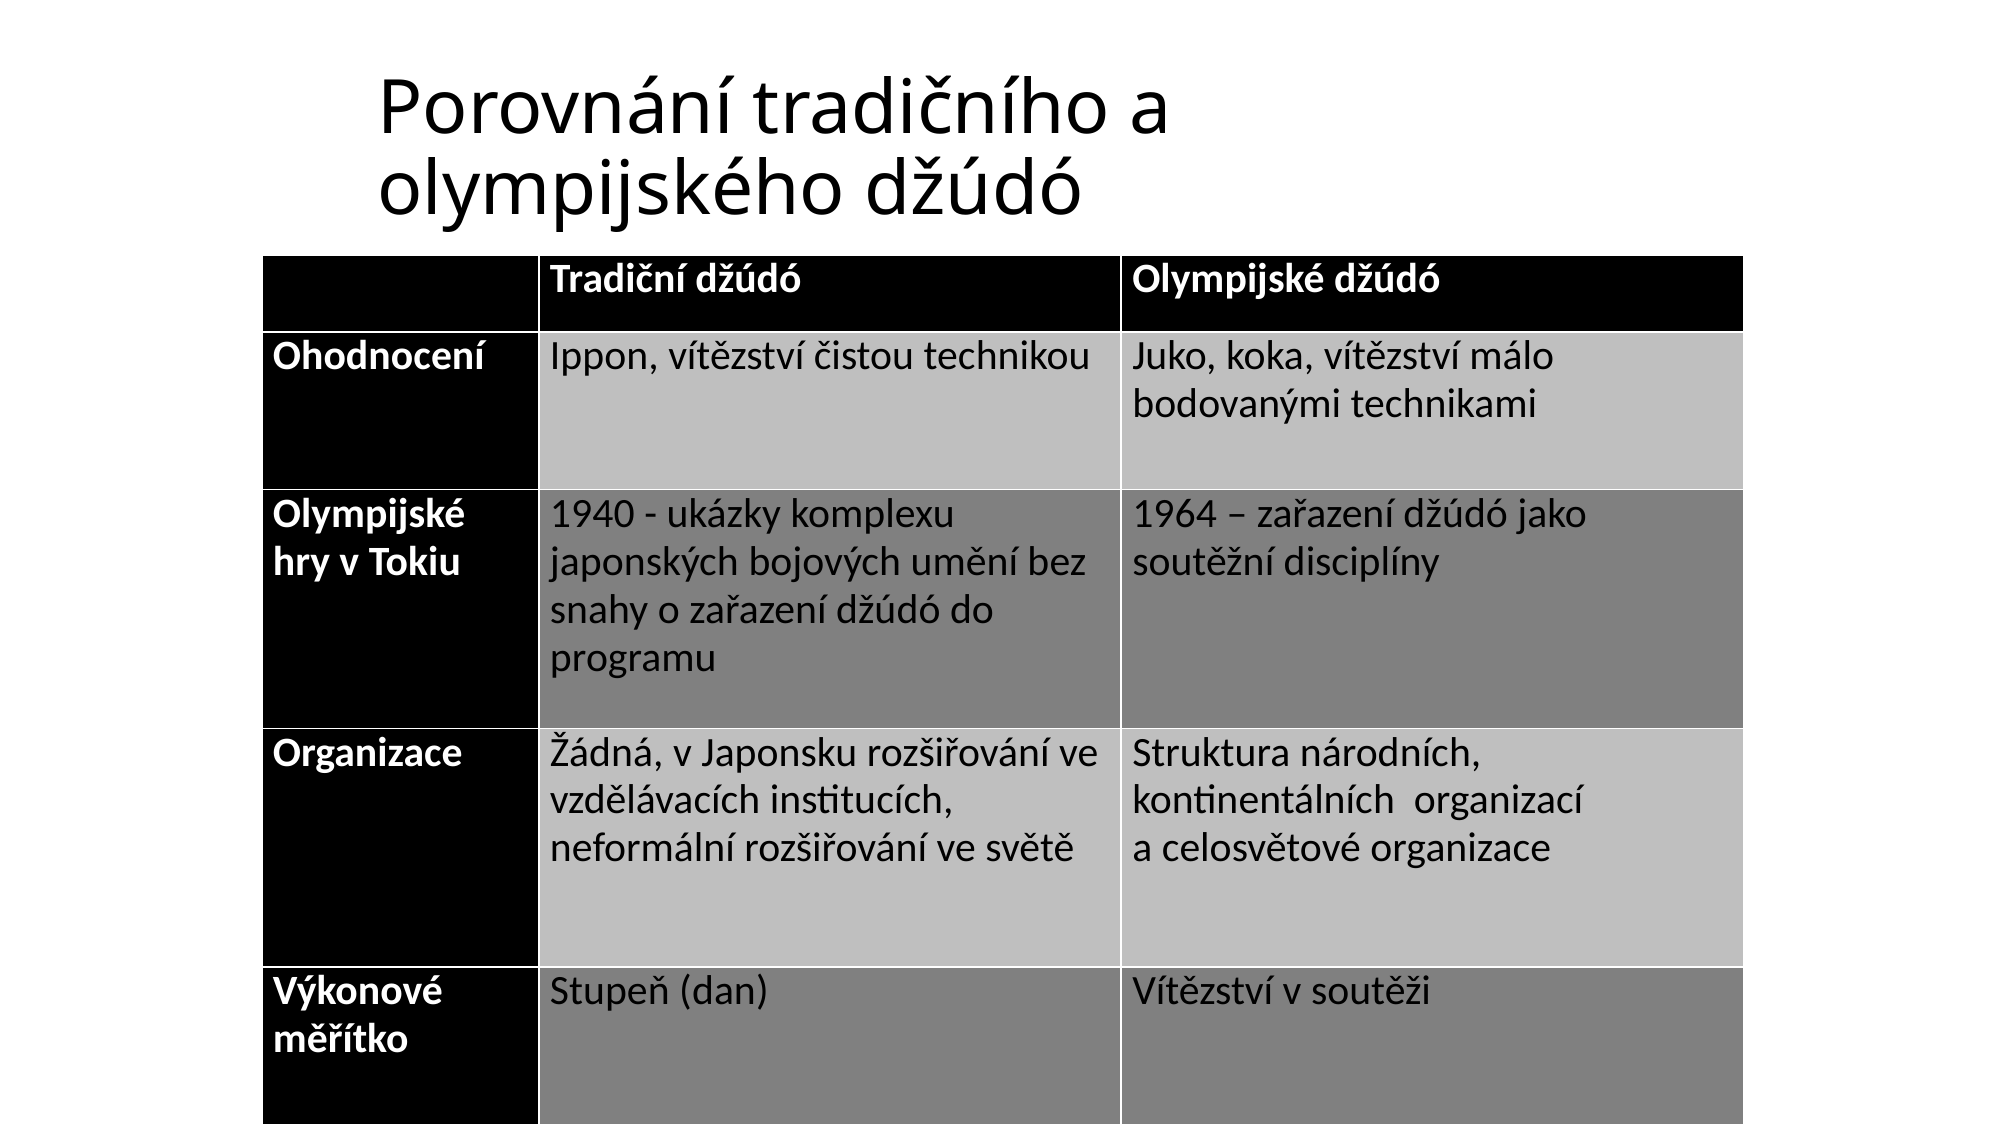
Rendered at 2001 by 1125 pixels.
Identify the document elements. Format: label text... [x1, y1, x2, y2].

table_cell Stupeň (dan) [540, 968, 1120, 1124]
table_cell Vítězství v soutěži [1122, 968, 1743, 1124]
table_cell Ippon, vítězství čistou technikou [540, 333, 1120, 489]
table_header Olympijské džúdó [1122, 256, 1743, 331]
table_header Tradiční džúdó [540, 256, 1120, 331]
table_cell Výkonové měřítko [263, 968, 538, 1124]
table_cell 1940 - ukázky komplexu japonských bojových umění bez snahy o zařazení džúdó do programu [540, 490, 1120, 728]
table_cell Juko, koka, vítězství málo bodovanými technikami [1122, 333, 1743, 489]
table_cell Žádná, v Japonsku rozšiřování ve vzdělávacích institucích, neformální rozšiřování ve světě [540, 729, 1120, 966]
table_cell Struktura národních, kontinentálních organizací a celosvětové organizace [1122, 729, 1743, 966]
table_cell Organizace [263, 729, 538, 966]
title Porovnání tradičního a olympijského džúdó [362, 55, 1638, 244]
table_cell Ohodnocení [263, 333, 538, 489]
table_cell Olympijské hry v Tokiu [263, 490, 538, 728]
table_header [263, 256, 538, 331]
table_cell 1964 – zařazení džúdó jako soutěžní disciplíny [1122, 490, 1743, 728]
